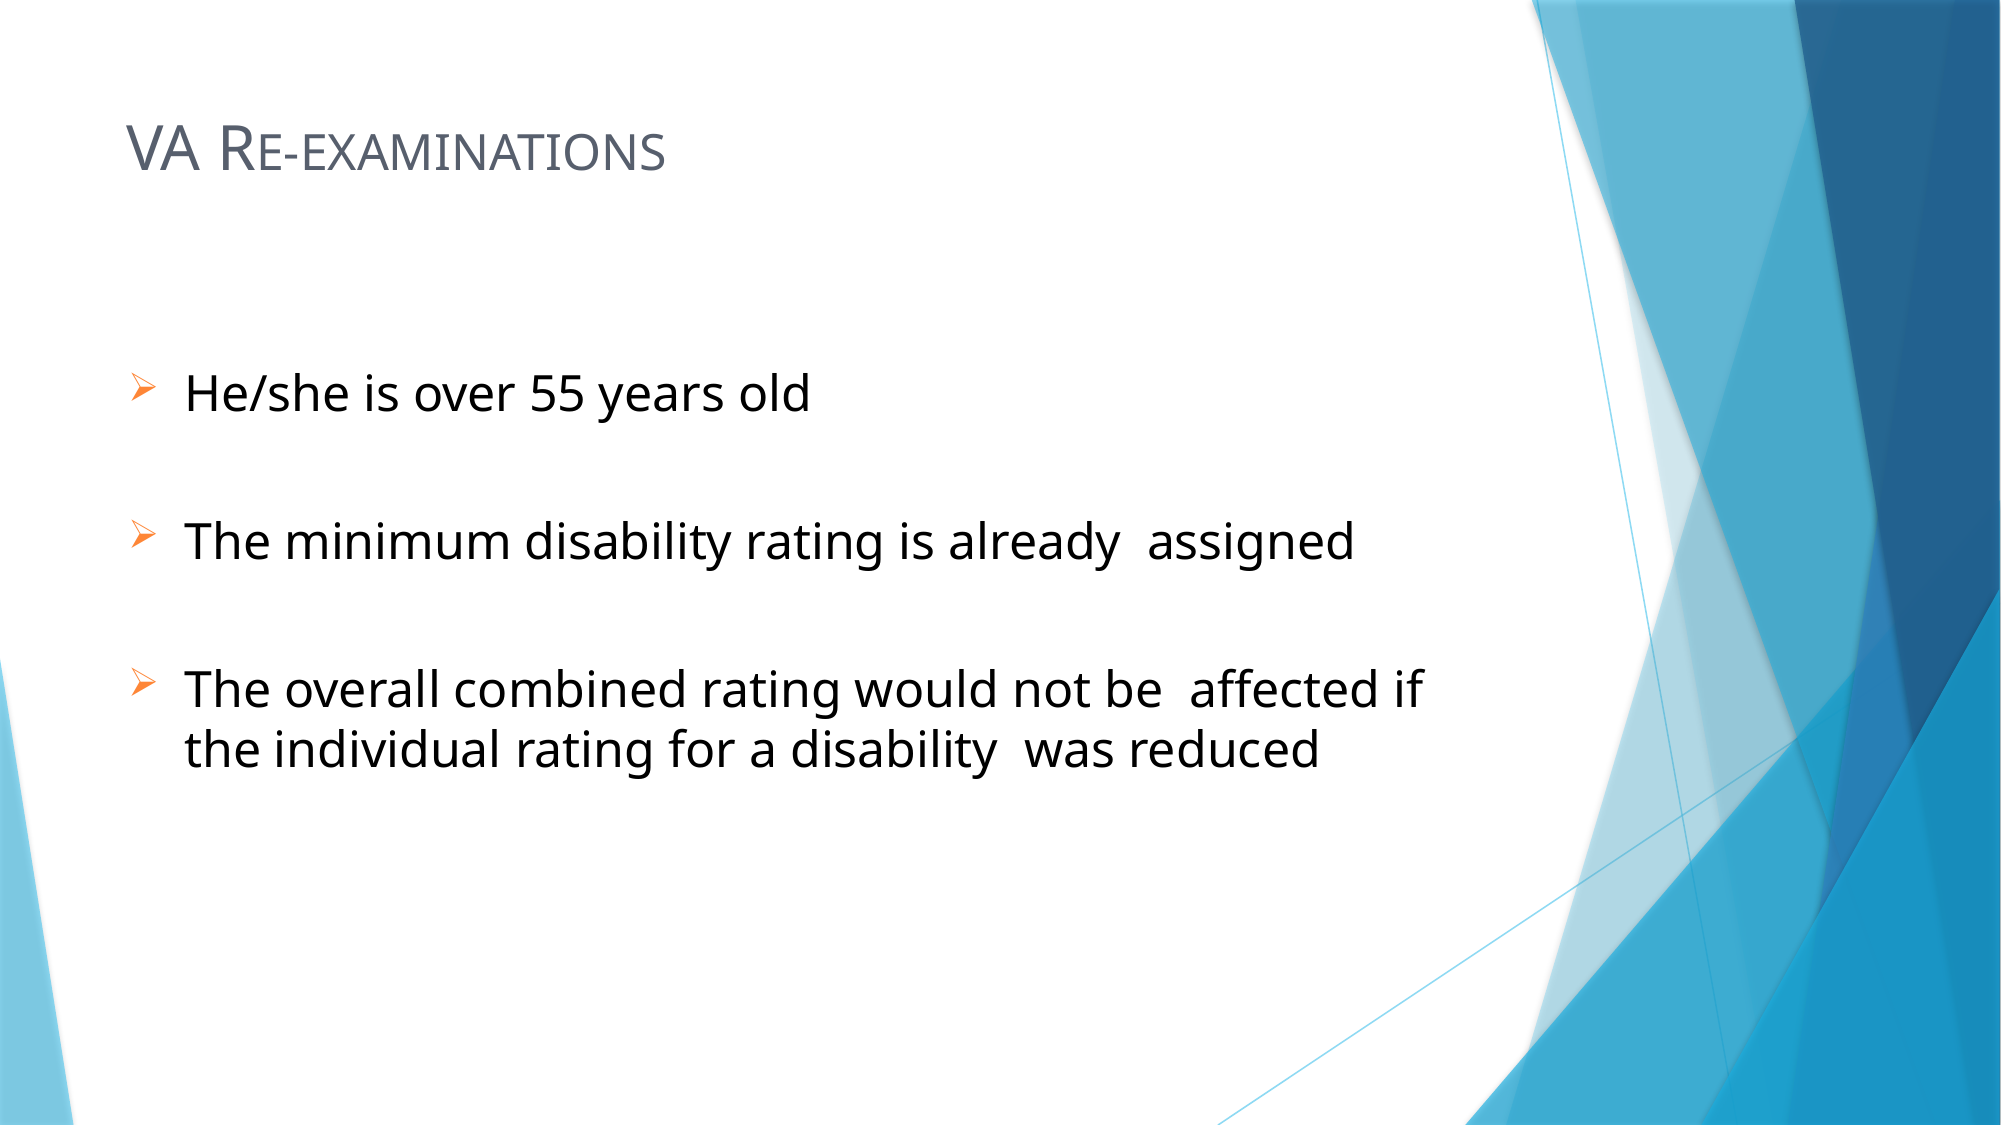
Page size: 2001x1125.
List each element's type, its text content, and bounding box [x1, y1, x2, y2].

list He/she is over 55 years old The minimum disability rating is already assigned The overall combined rating would not be affected if the individual rating for a disability was reduced [111, 354, 1522, 992]
title VA RE-EXAMINATIONS [111, 99, 1522, 317]
